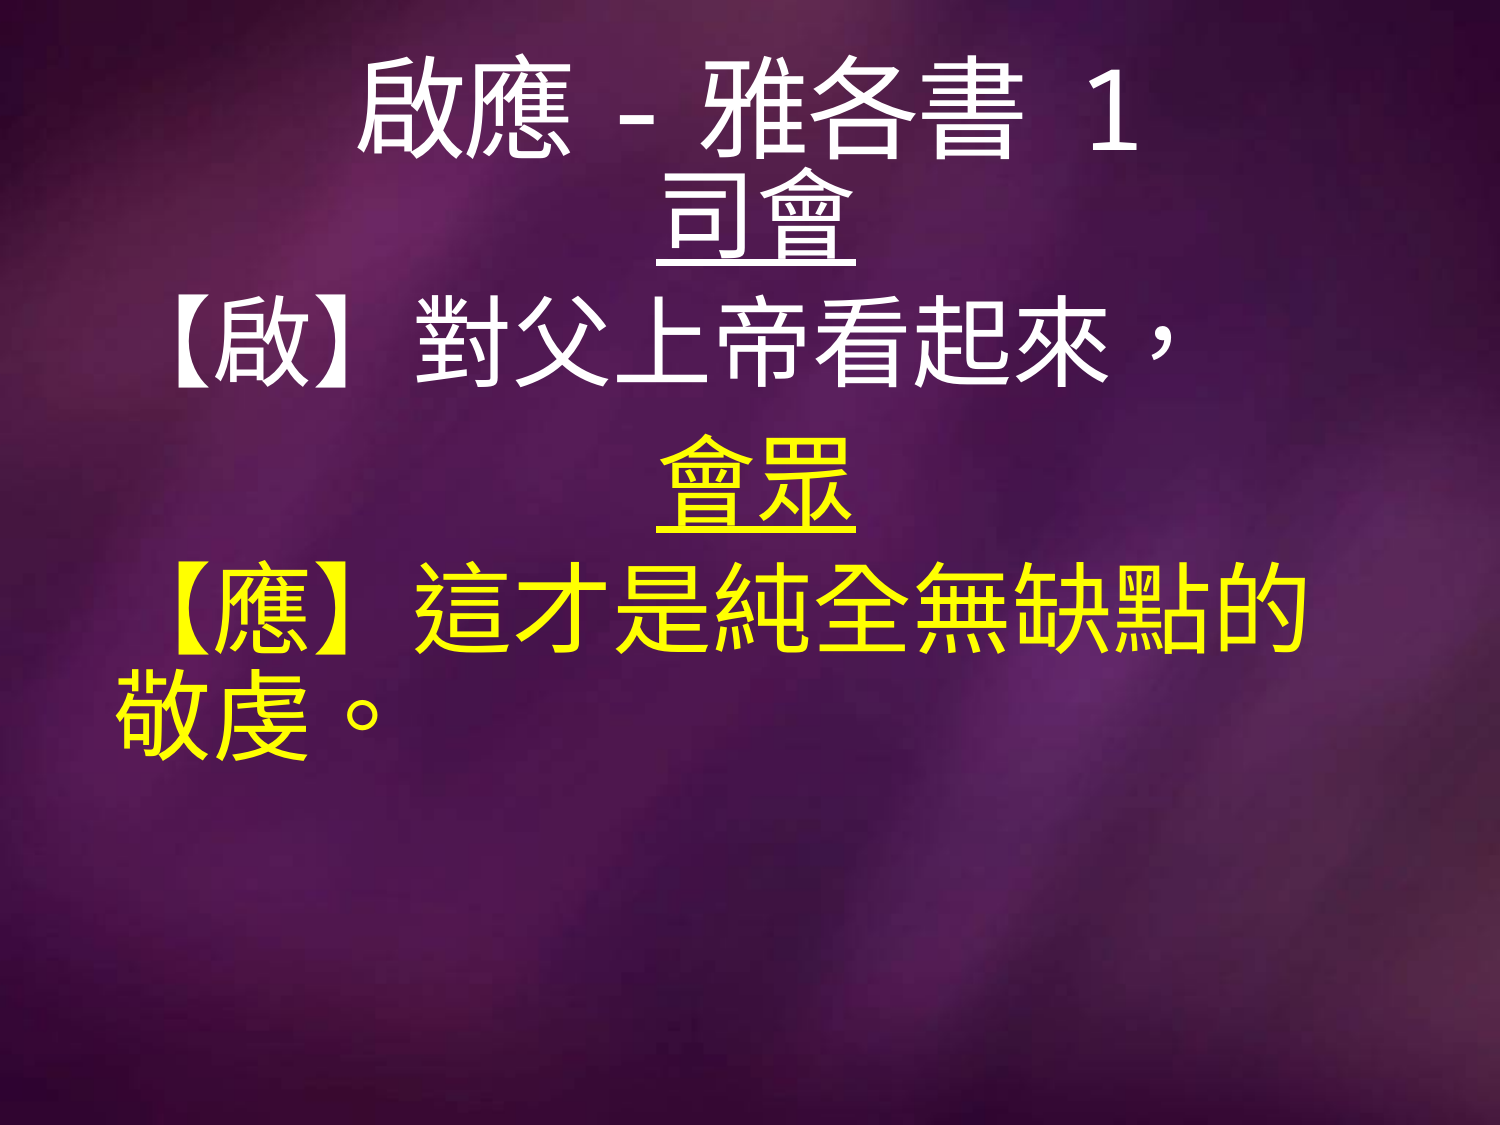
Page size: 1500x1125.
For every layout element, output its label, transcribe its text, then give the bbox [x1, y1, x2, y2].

picture [0, 0, 1500, 1125]
title 啟應-雅各書 1 [62, 37, 1438, 174]
list 司會 【啟】對父上帝看起來， 會眾 【應】這才是純全無缺點的敬虔。 [112, 165, 1400, 795]
